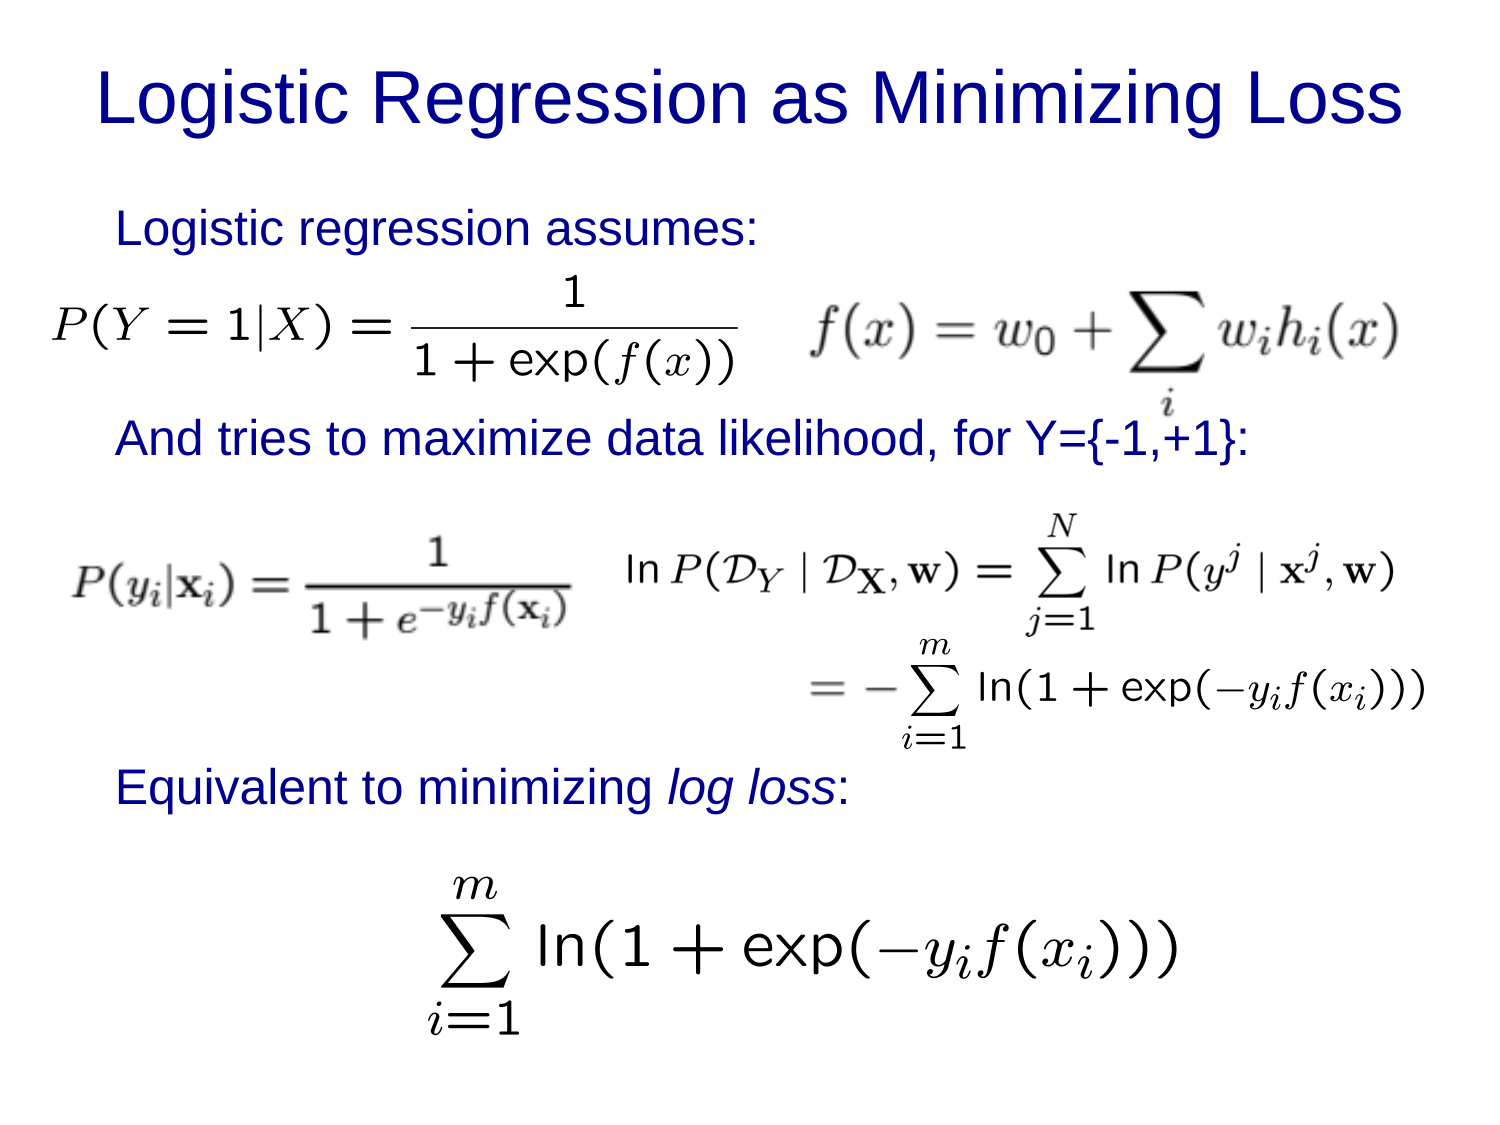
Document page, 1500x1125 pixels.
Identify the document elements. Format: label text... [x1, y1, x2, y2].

picture [49, 512, 1420, 651]
title Logistic Regression as Minimizing Loss [75, 0, 1425, 188]
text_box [804, 637, 1426, 752]
list Logistic regression assumes: And tries to maximize data likelihood, for Y={-1,+1}: Equivalent to minimizing log loss: [99, 187, 1375, 275]
picture [745, 249, 1476, 426]
list Logistic regression assumes: And tries to maximize data likelihood, for Y={-1,+1}: Equivalent to minimizing log loss: [99, 394, 1375, 523]
picture [424, 874, 1178, 1038]
picture [49, 274, 738, 387]
list Logistic regression assumes: And tries to maximize data likelihood, for Y={-1,+1}: Equivalent to minimizing log loss: [99, 646, 1375, 1050]
